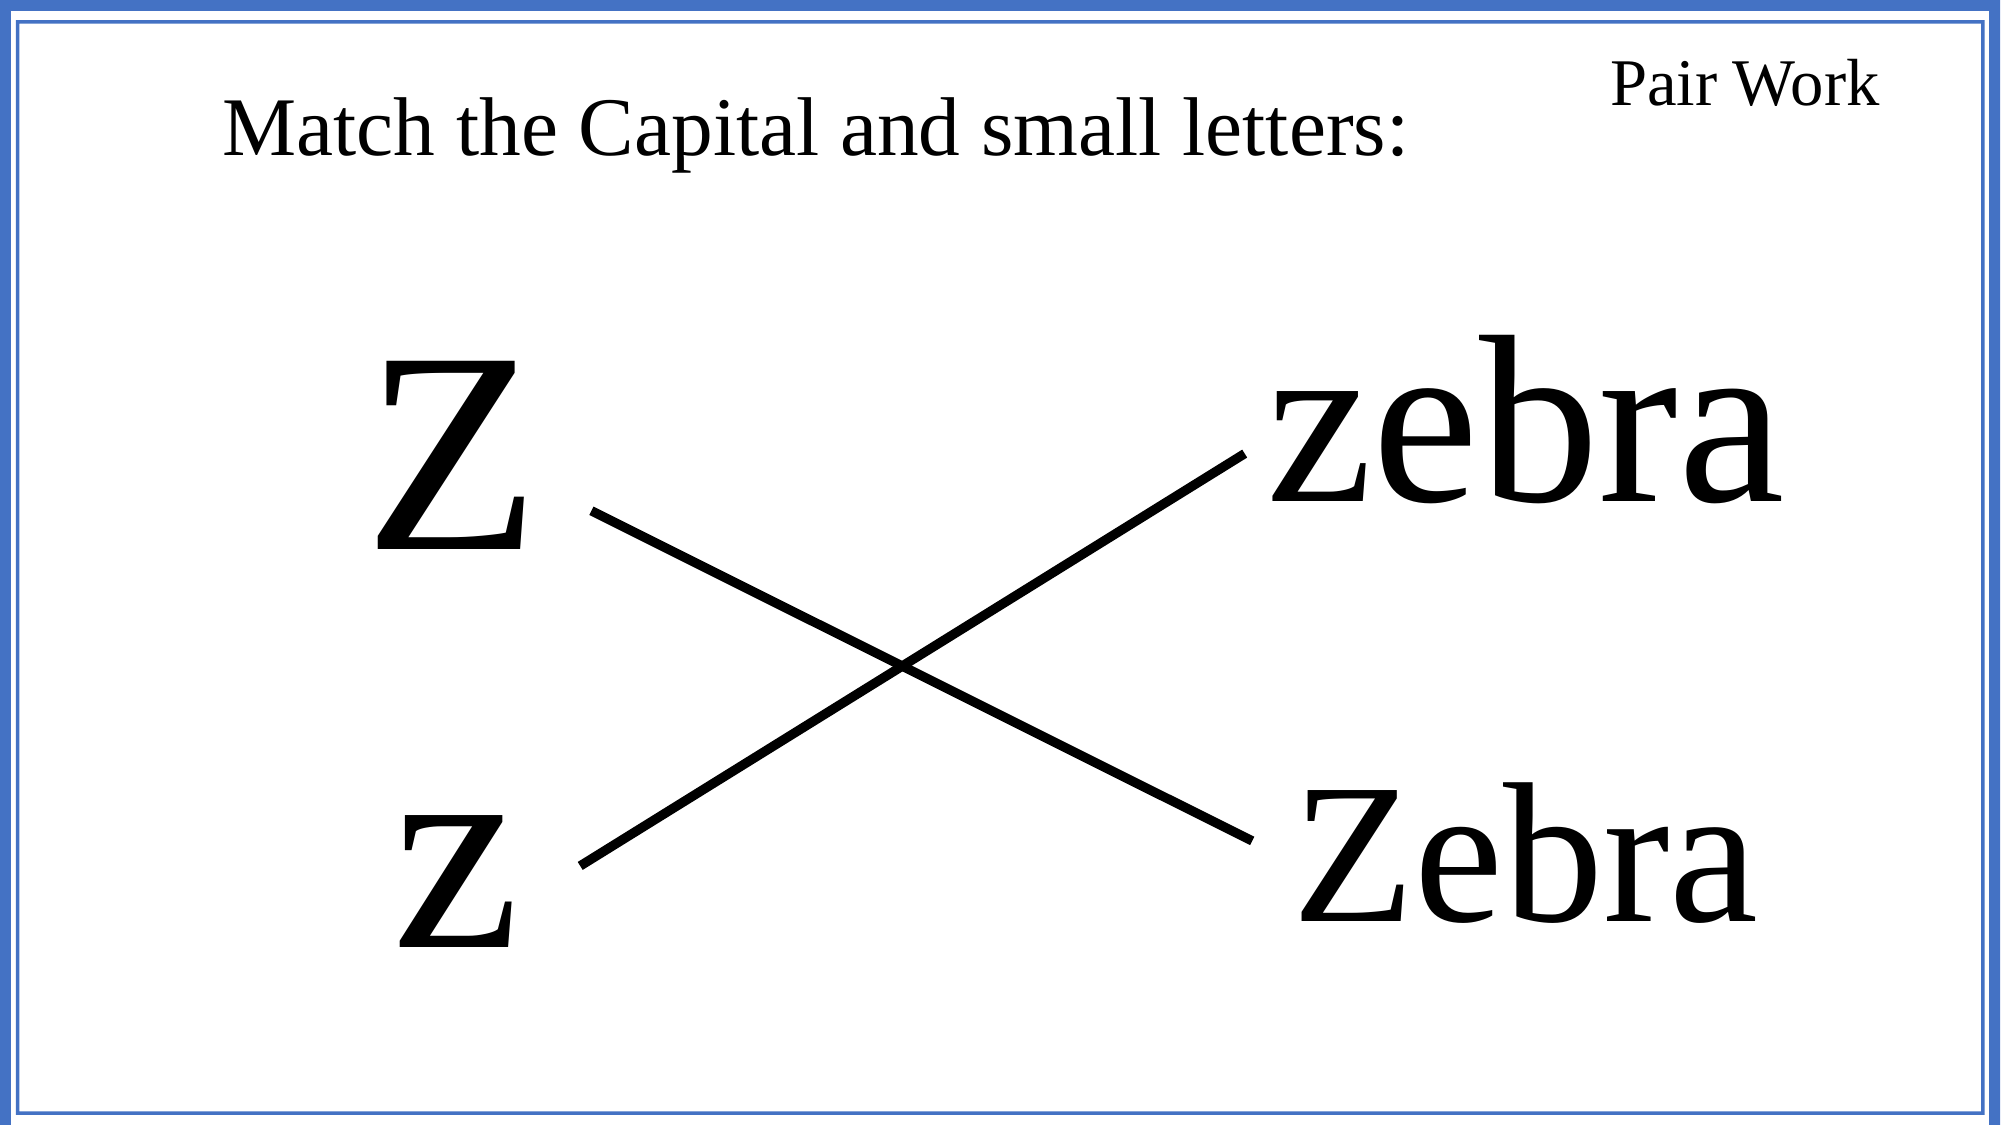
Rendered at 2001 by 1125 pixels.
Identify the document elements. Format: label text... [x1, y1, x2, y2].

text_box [1245, 510, 1253, 841]
text_box Match the Capital and small letters: [208, 48, 1639, 184]
text_box z [377, 652, 560, 1013]
text_box Zebra [1277, 713, 1943, 969]
text_box zebra [1252, 254, 1875, 558]
text_box Pair Work [1595, 31, 2000, 127]
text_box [580, 453, 1245, 866]
text_box Z [349, 254, 532, 615]
